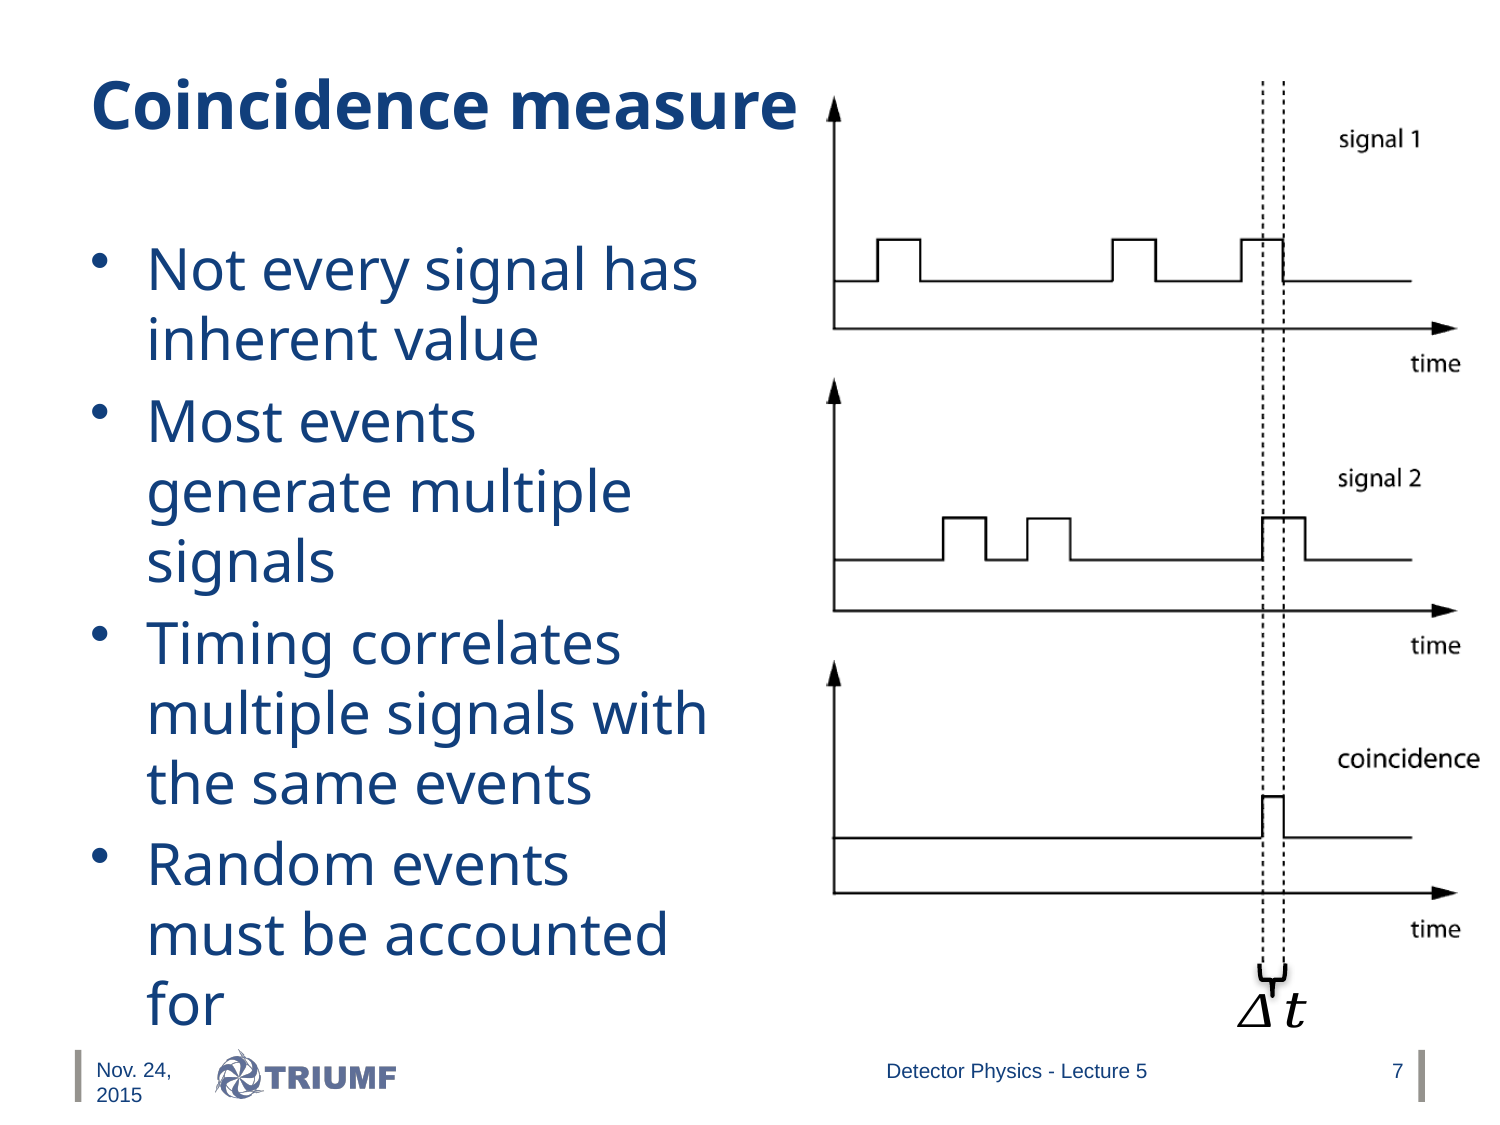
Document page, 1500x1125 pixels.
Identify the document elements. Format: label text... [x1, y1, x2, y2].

footer Detector Physics - Lecture 5 [394, 1049, 1163, 1125]
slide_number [81, 1048, 213, 1125]
slide_number 7 [1182, 1049, 1419, 1125]
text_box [1235, 963, 1310, 1041]
picture [824, 79, 1485, 970]
title Coincidence measure [74, 61, 1426, 162]
